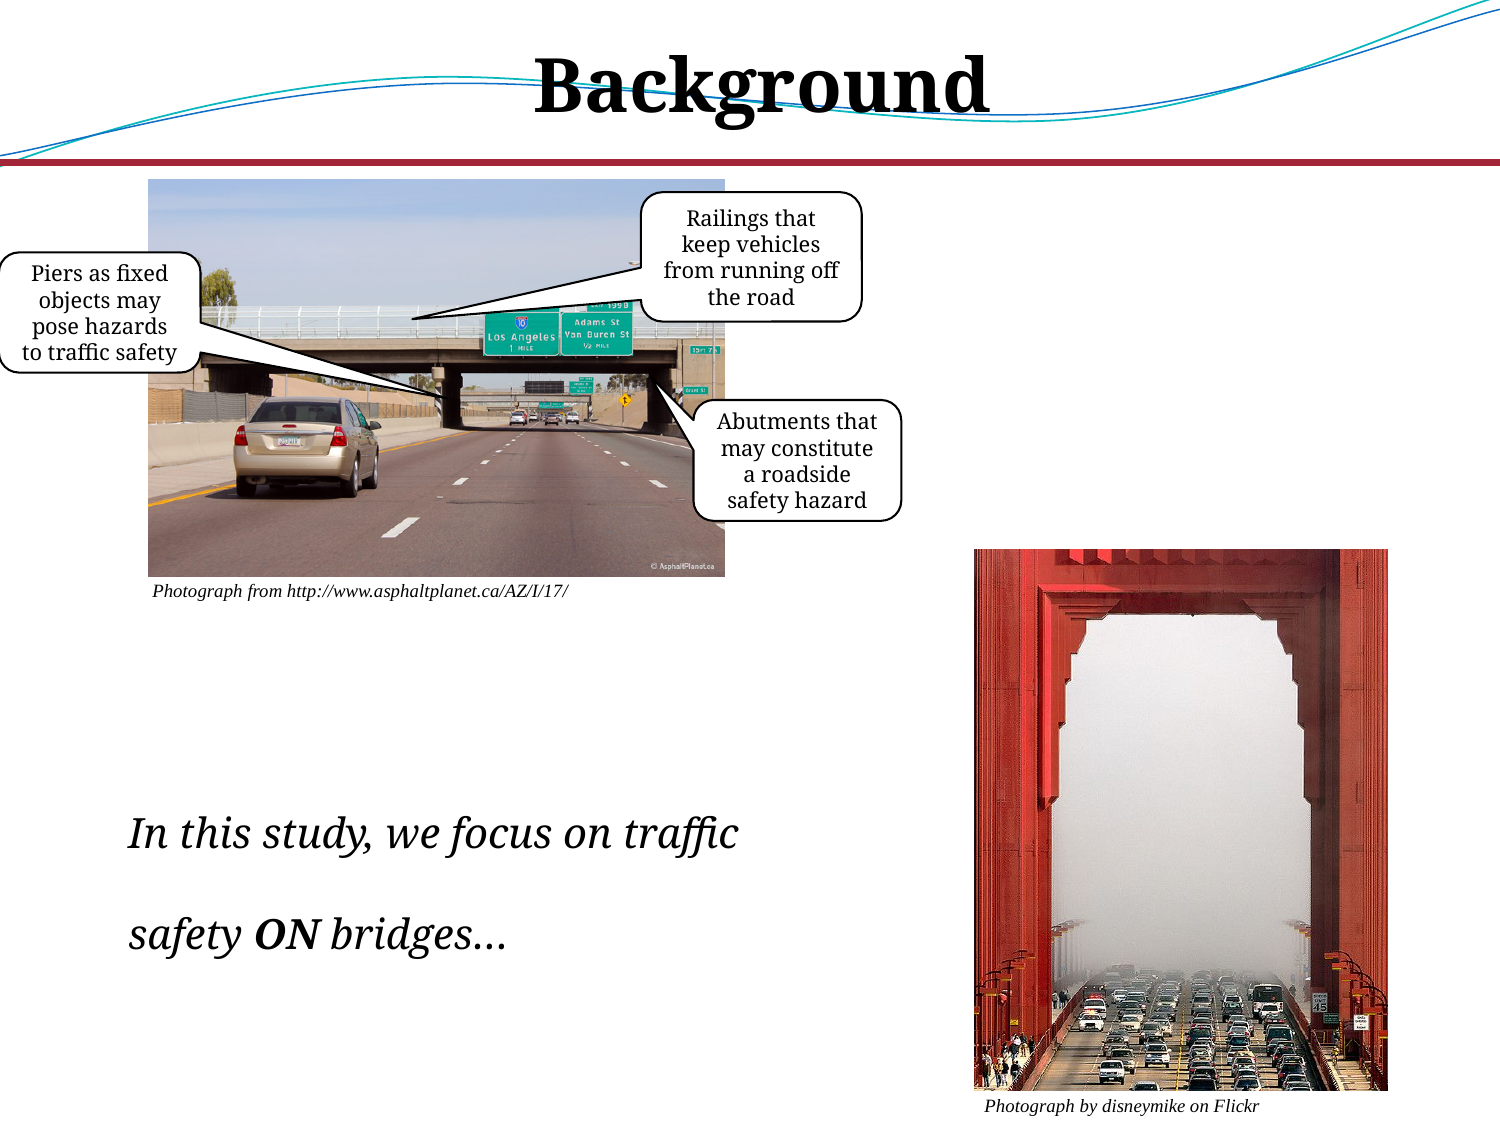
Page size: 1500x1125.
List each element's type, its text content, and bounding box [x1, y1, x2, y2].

text_box Background [462, 29, 1063, 135]
text_box Abutments that may constitute a roadside safety hazard [731, 397, 904, 523]
text_box Piers as fixed objects may pose hazards to traffic safety [0, 250, 130, 375]
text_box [959, 549, 1388, 1125]
text_box In this study, we focus on traffic safety ON bridges… [113, 749, 864, 965]
text_box Railings that keep vehicles from running off the road [730, 190, 864, 324]
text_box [137, 179, 725, 613]
